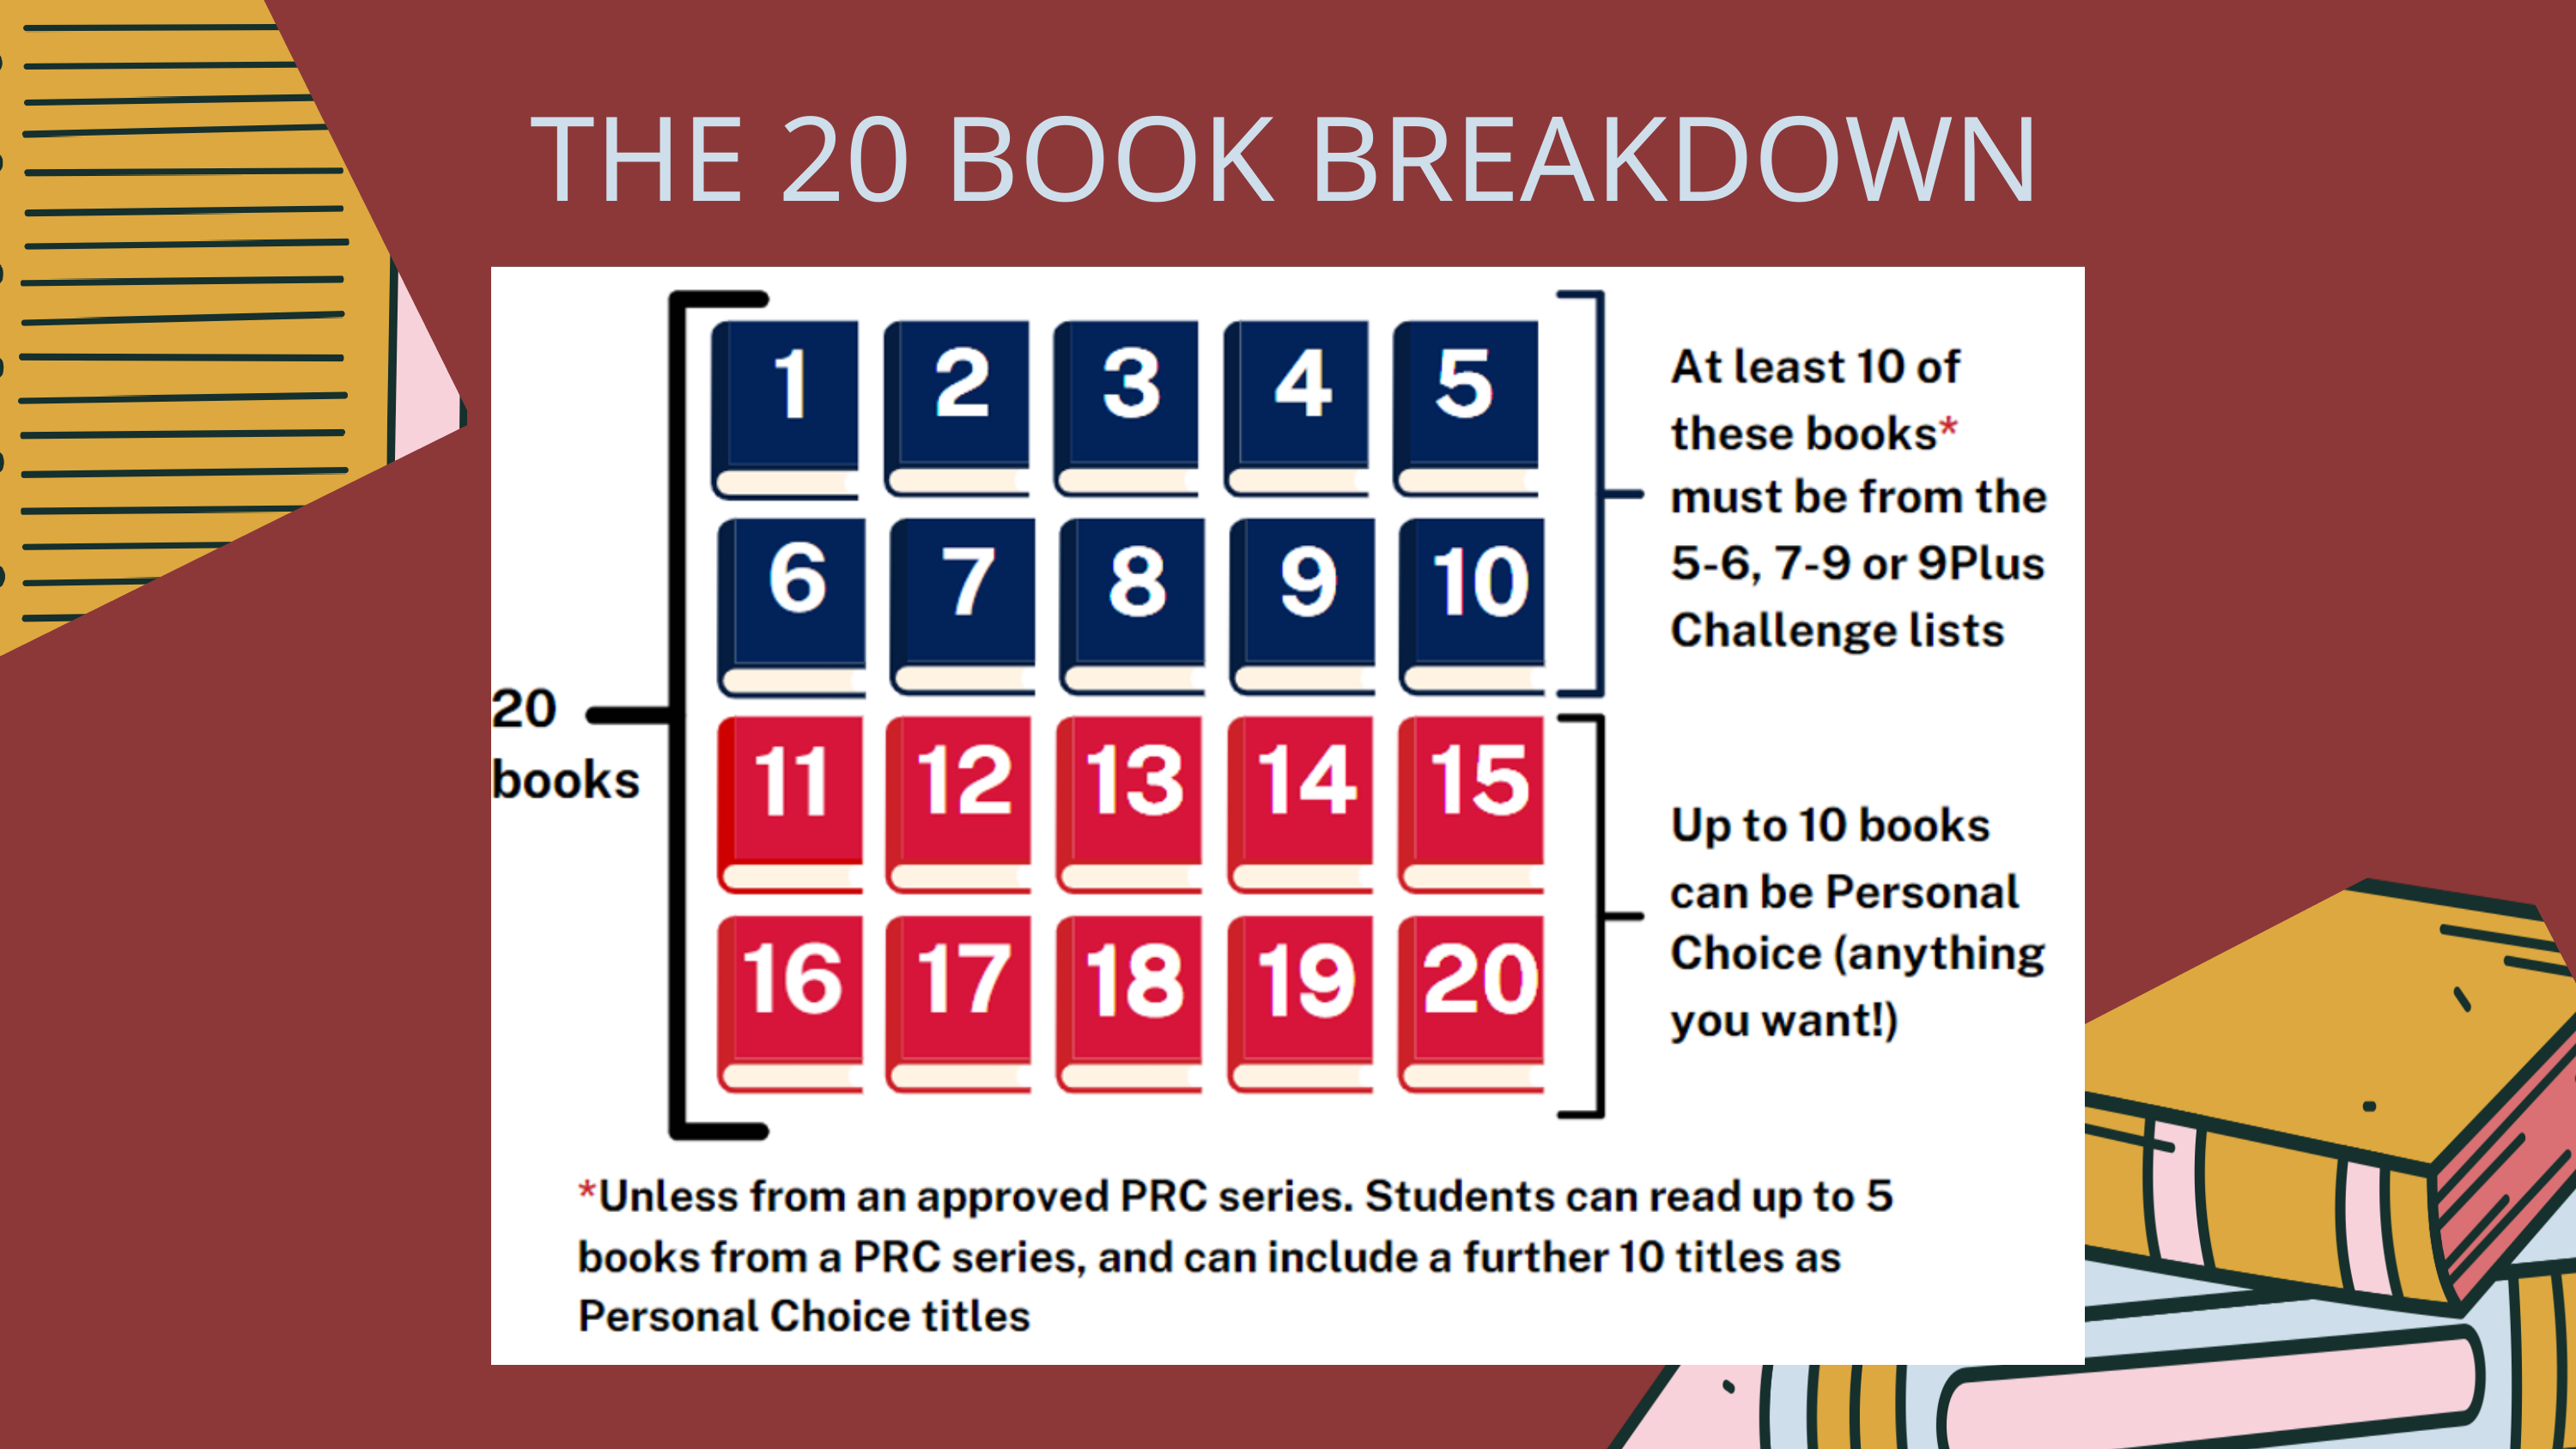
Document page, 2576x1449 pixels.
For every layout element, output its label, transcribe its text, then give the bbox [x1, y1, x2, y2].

text_box [491, 265, 2085, 1365]
text_box THE 20 BOOK BREAKDOWN [178, 49, 2398, 226]
text_box [0, 0, 473, 657]
text_box [1561, 815, 2576, 1449]
